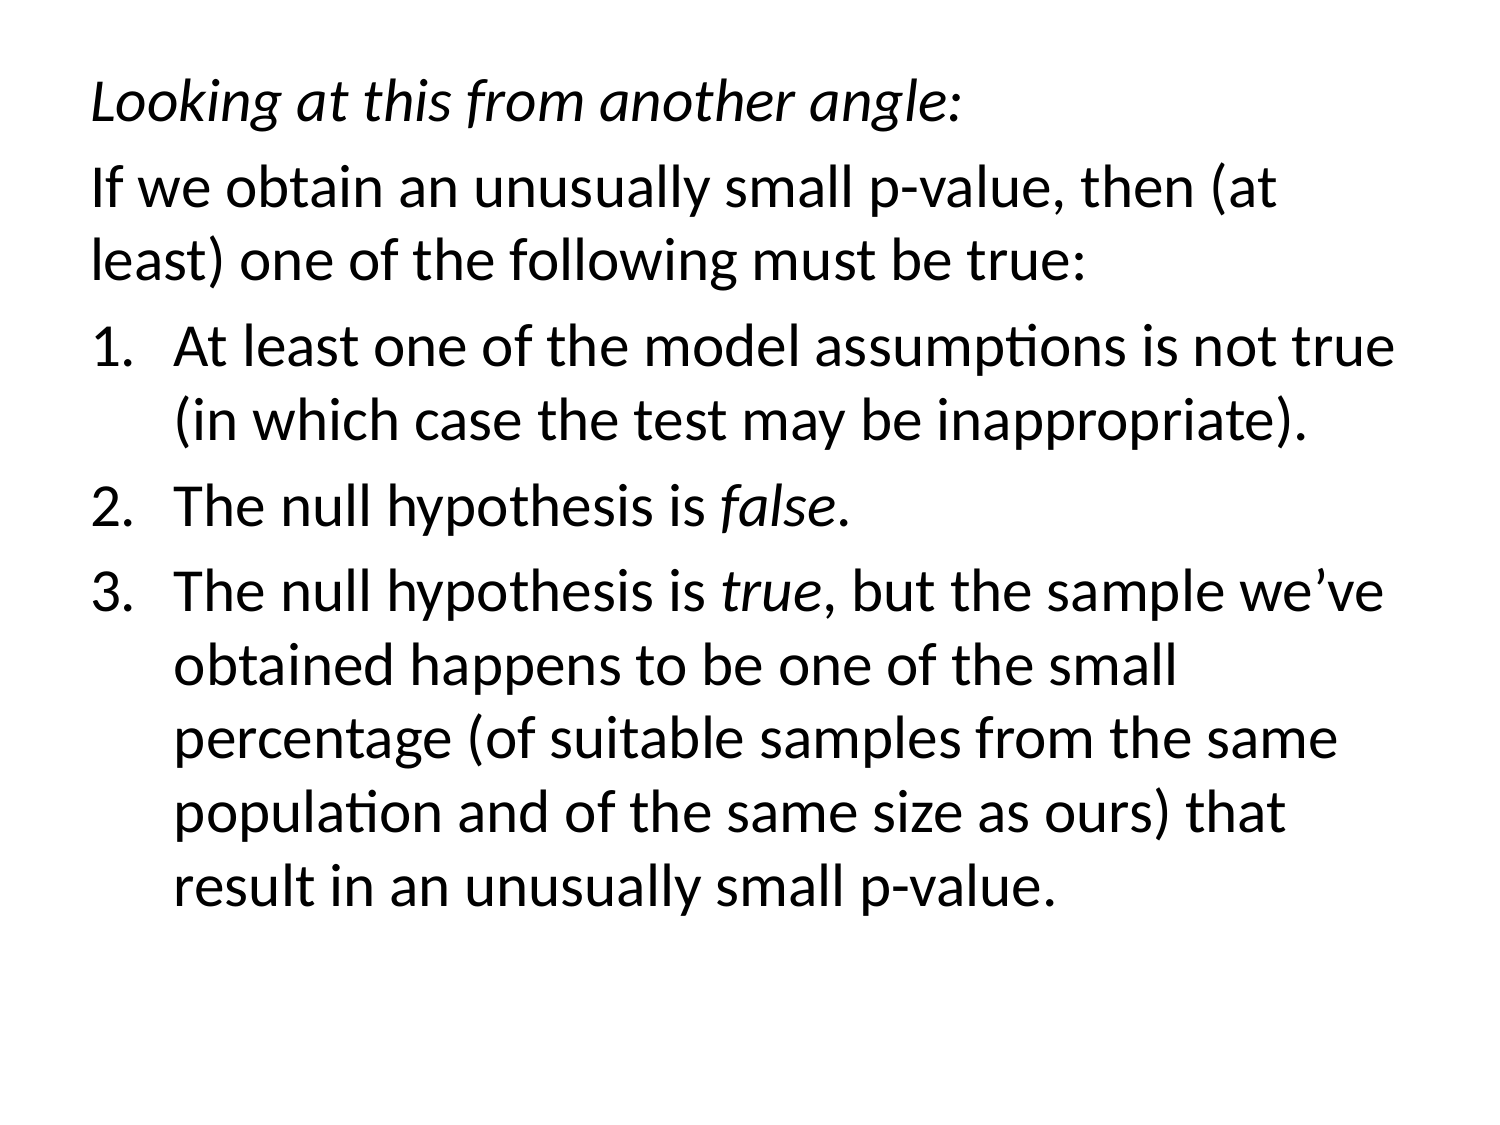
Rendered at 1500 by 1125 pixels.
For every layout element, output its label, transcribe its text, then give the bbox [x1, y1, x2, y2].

list Looking at this from another angle: If we obtain an unusually small p-value, then (at least) one of the following must be true: At least one of the model assumptions is not true (in which case the test may be inappropriate). The null hypothesis is false. The null hypothesis is true, but the sample we’ve obtained happens to be one of the small percentage (of suitable samples from the same population and of the same size as ours) that result in an unusually small p-value. [75, 52, 1425, 1005]
